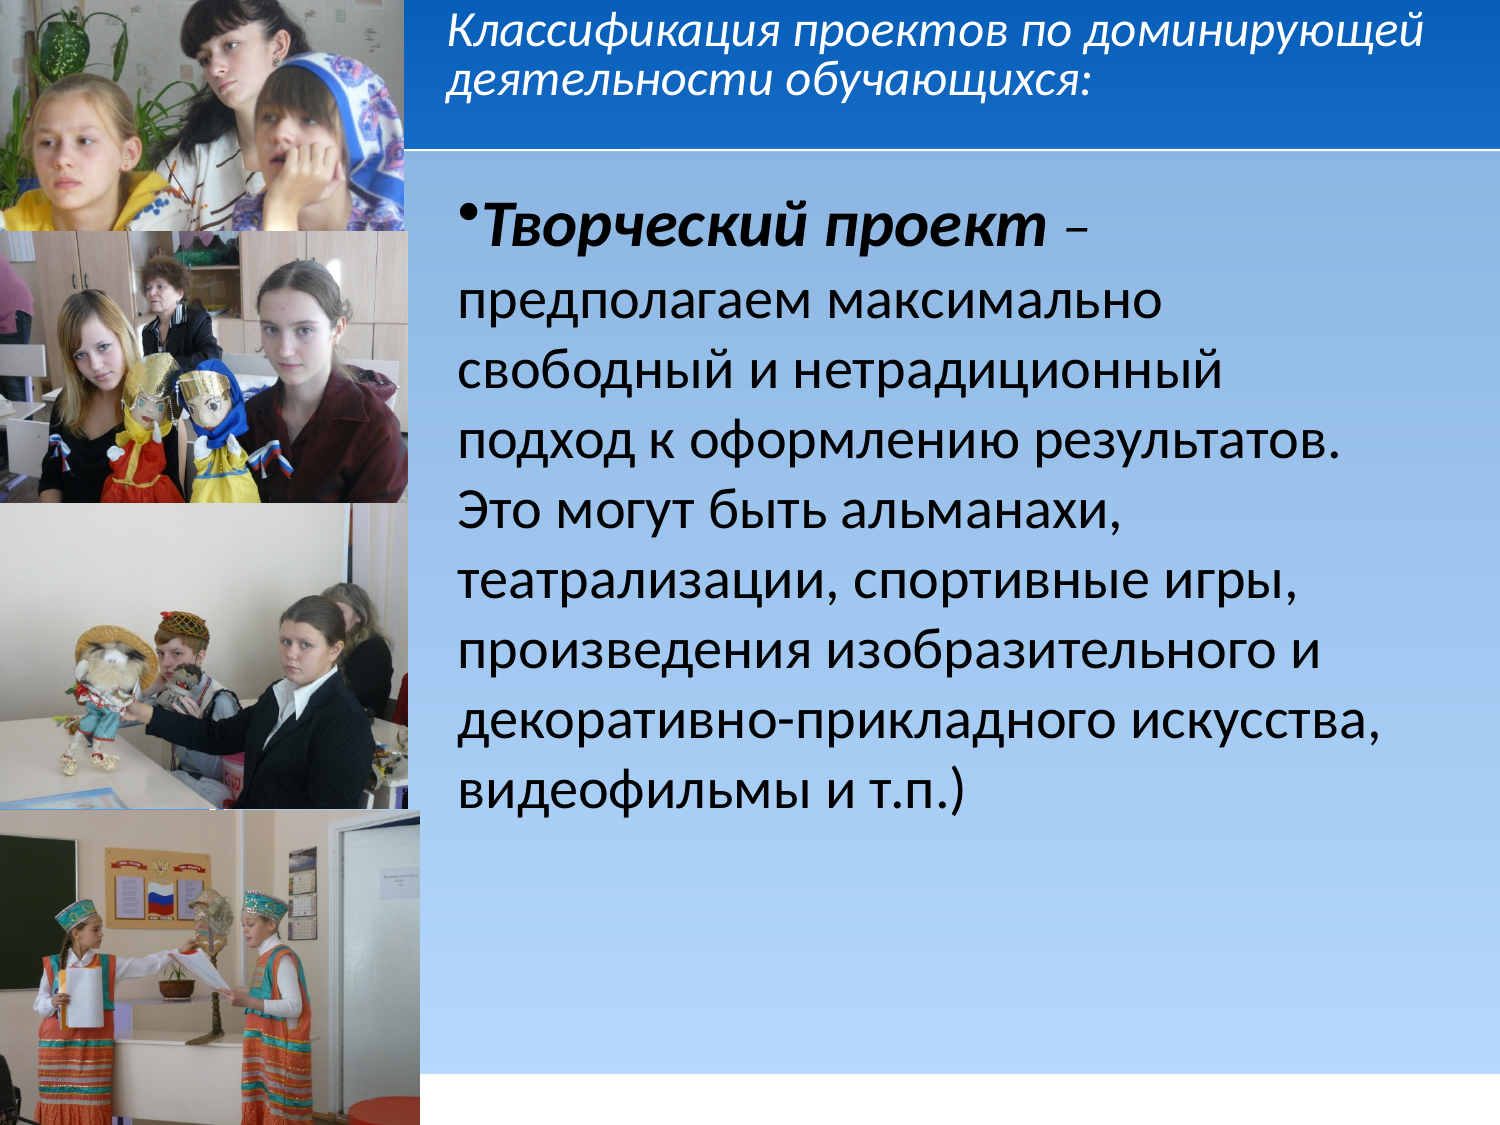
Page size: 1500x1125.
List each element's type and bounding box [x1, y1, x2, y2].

text_box [404, 0, 1500, 1125]
picture [0, 0, 420, 1125]
